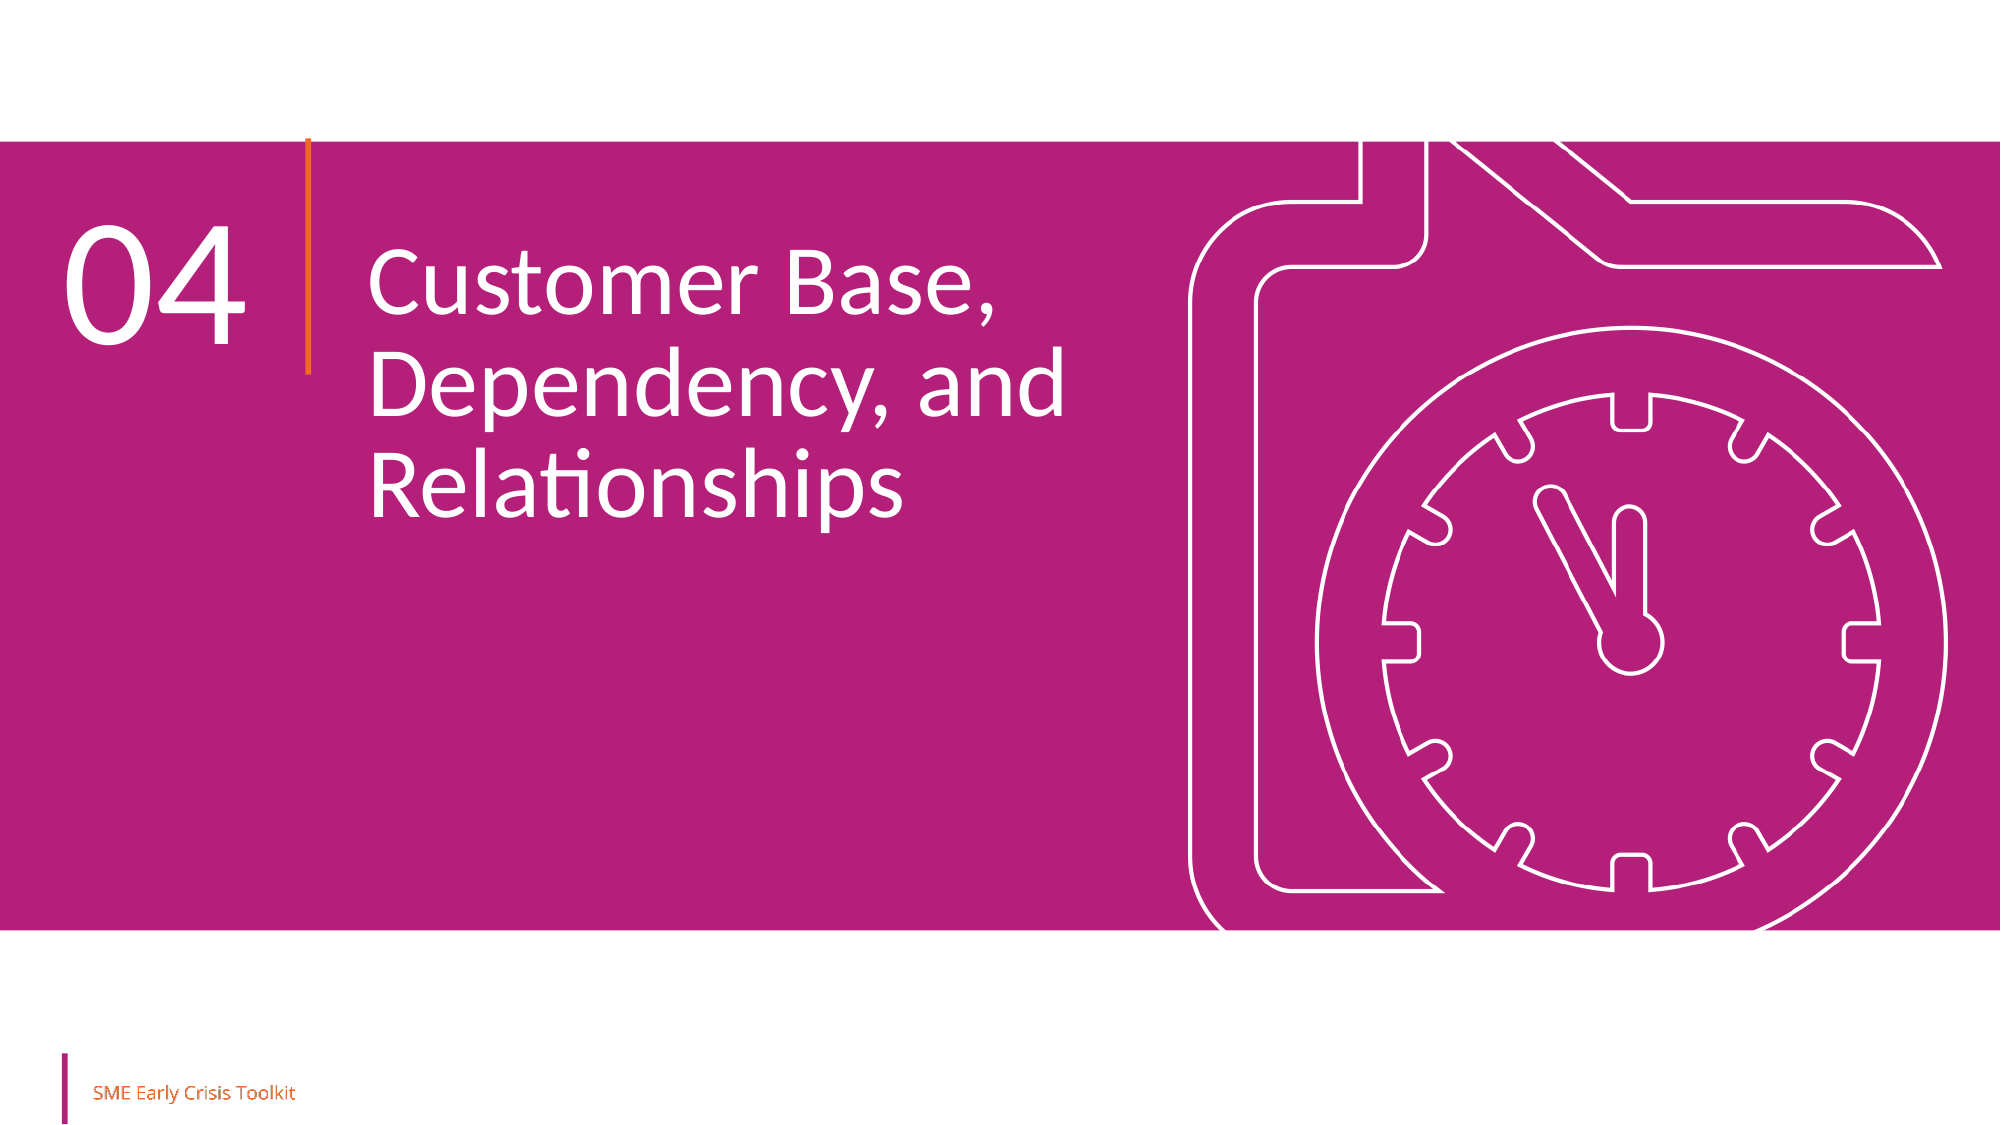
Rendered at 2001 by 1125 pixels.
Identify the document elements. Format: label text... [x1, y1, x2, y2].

picture [83, 1080, 295, 1104]
picture [1030, 141, 2001, 931]
list Customer Base, Dependency, and Relationships [352, 226, 1086, 855]
list 04 [0, 178, 264, 274]
